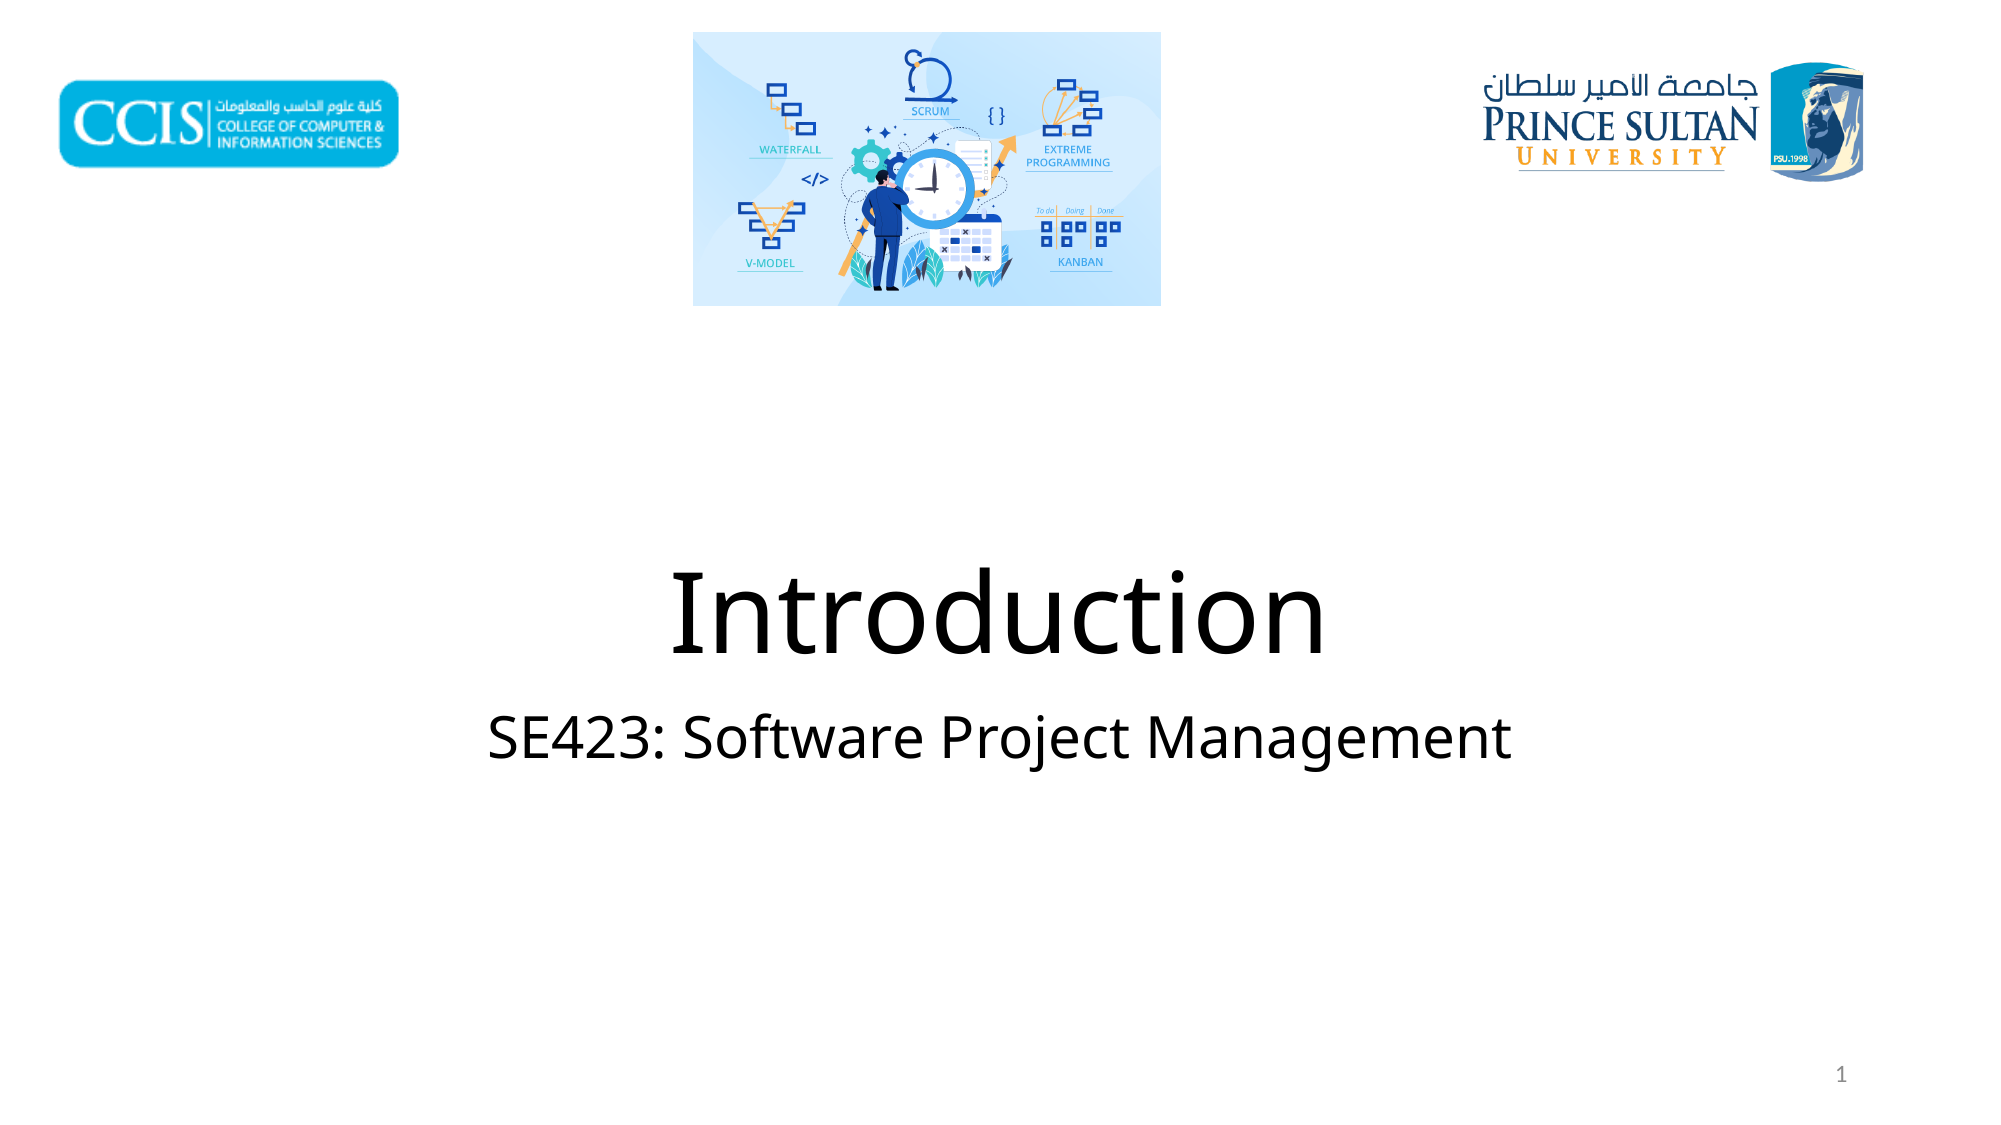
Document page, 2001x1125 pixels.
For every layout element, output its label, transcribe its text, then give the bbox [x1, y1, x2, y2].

slide_number 1 [1412, 1042, 1863, 1103]
picture [1451, 49, 1879, 199]
picture [693, 32, 1161, 294]
title Introduction [249, 294, 1750, 686]
picture [57, 78, 402, 170]
subtitle SE423: Software Project Management [249, 700, 1750, 973]
